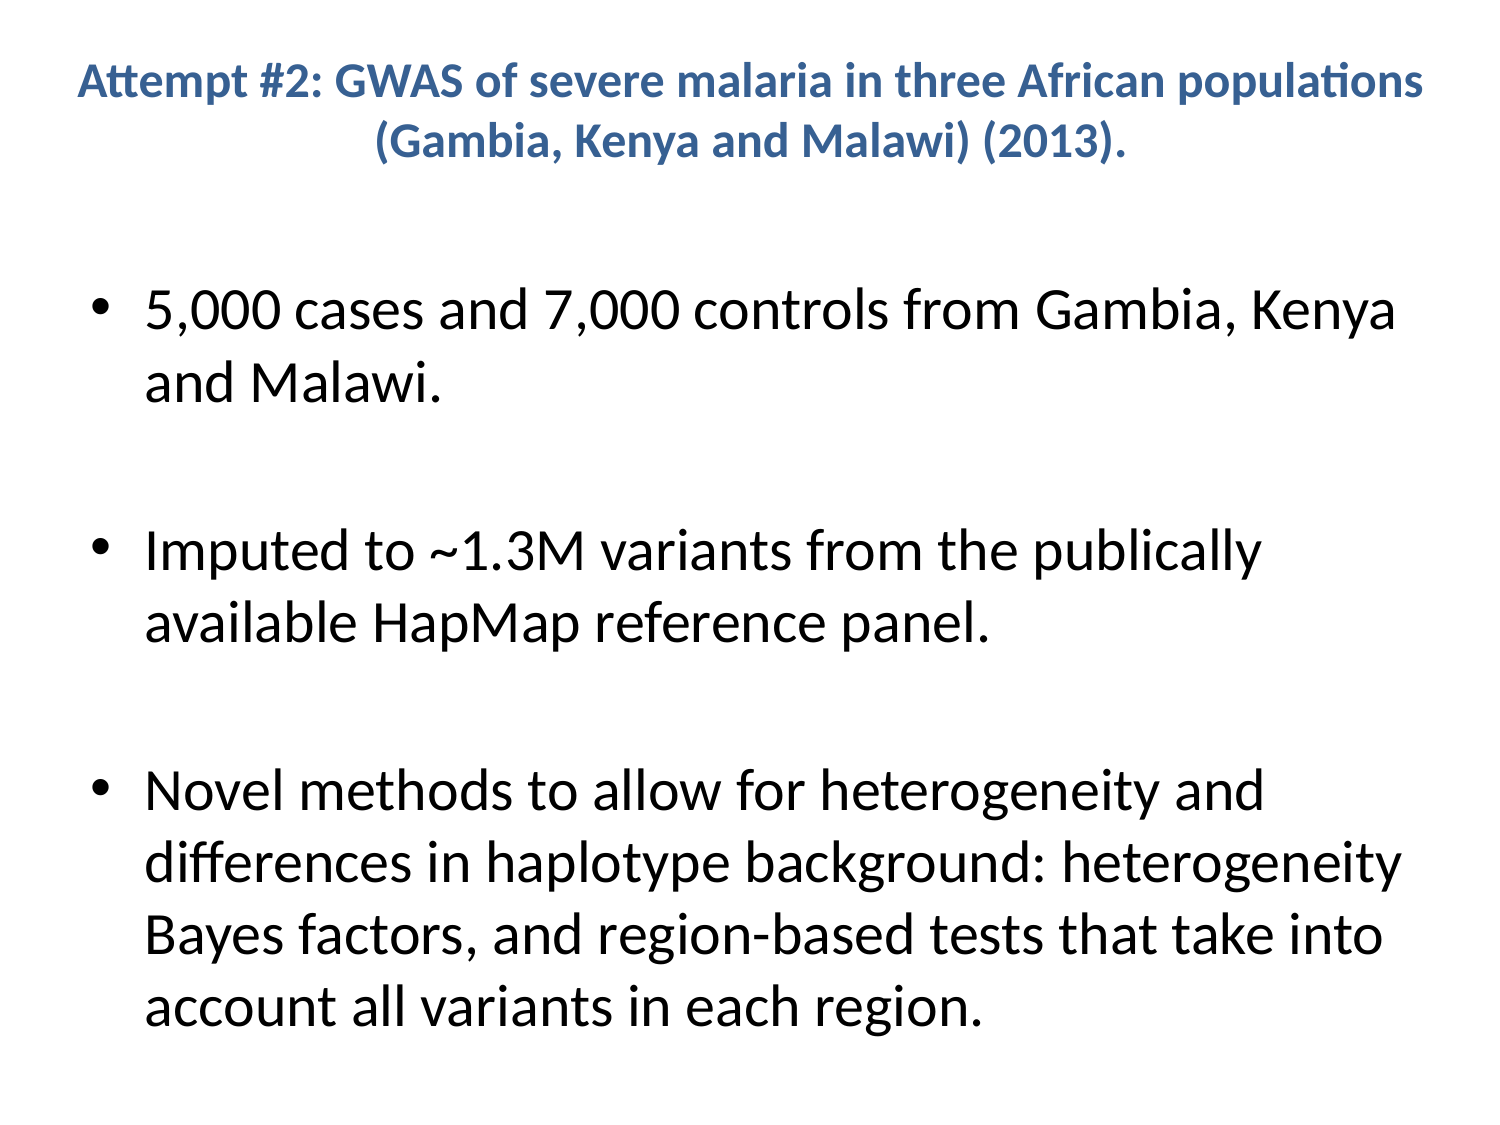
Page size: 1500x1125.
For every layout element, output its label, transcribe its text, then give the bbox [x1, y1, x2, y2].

list 5,000 cases and 7,000 controls from Gambia, Kenya and Malawi. Imputed to ~1.3M variants from the publically available HapMap reference panel. Novel methods to allow for heterogeneity and differences in haplotype background: heterogeneity Bayes factors, and region-based tests that take into account all variants in each region. [75, 262, 1425, 1059]
text_box Attempt #2: GWAS of severe malaria in three African populations (Gambia, Kenya and Malawi) (2013). [52, 40, 1449, 176]
